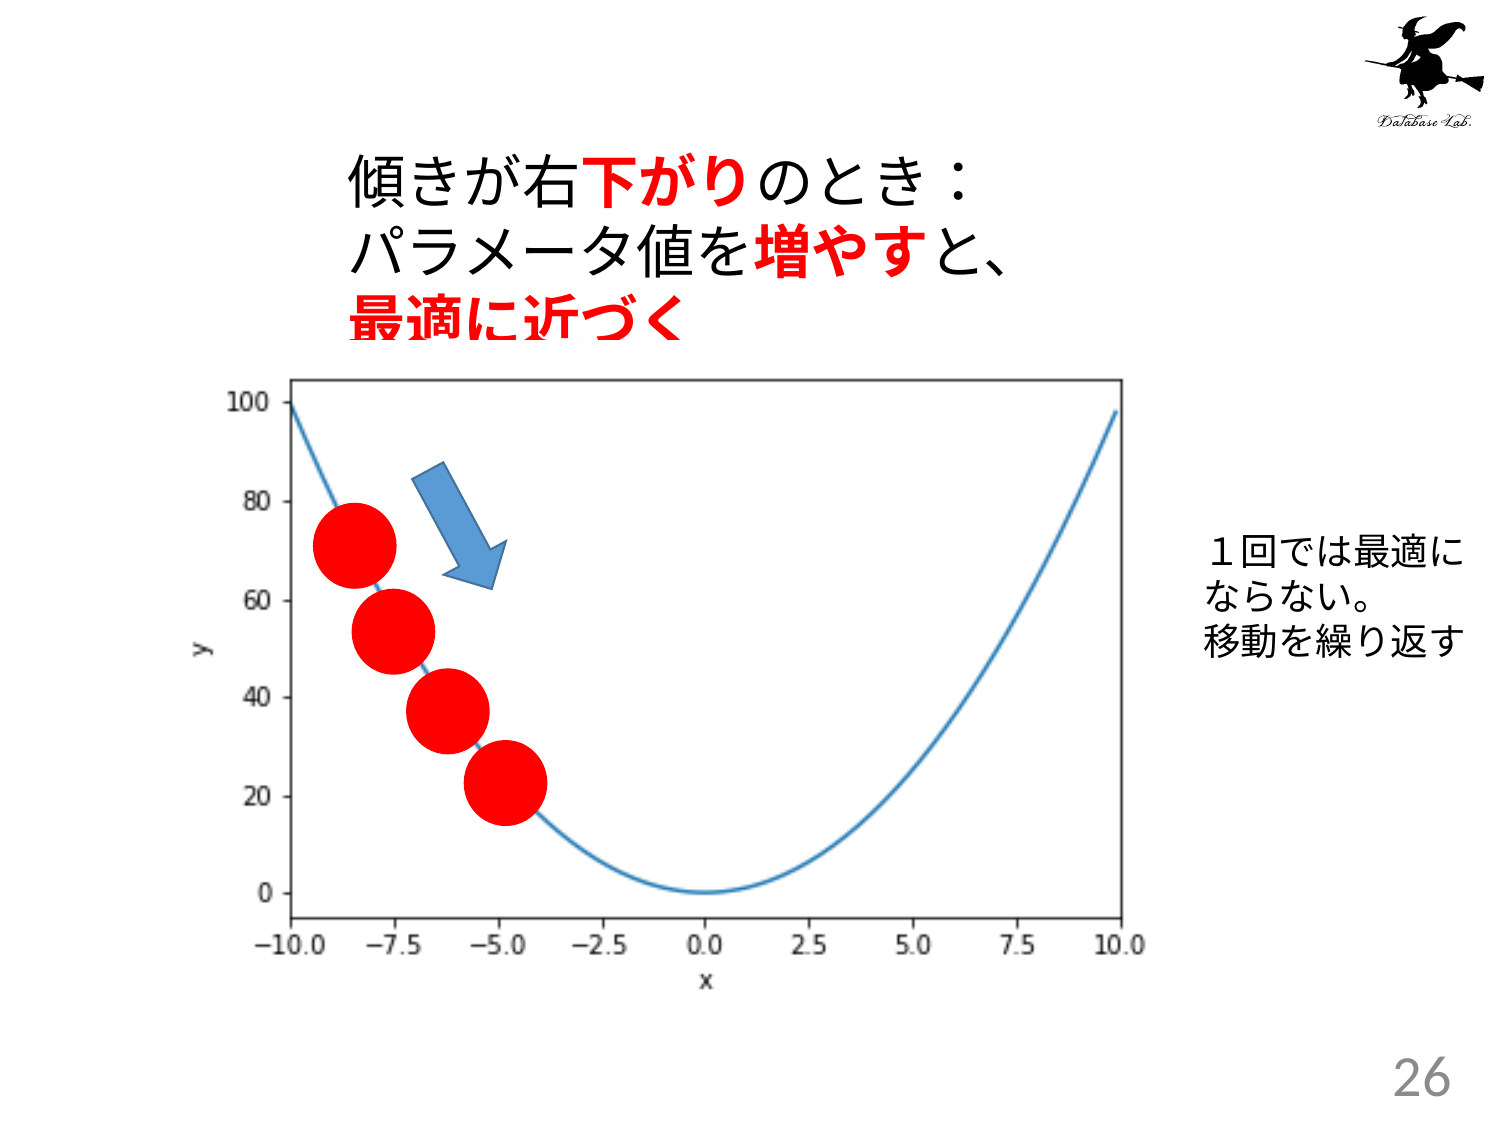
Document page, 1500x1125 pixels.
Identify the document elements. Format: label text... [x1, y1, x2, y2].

picture [169, 340, 1188, 1022]
text_box 傾きが右下がりのとき： パラメータ値を増やすと、最適に近づく [332, 137, 1115, 340]
slide_number 26 [1129, 1042, 1467, 1103]
picture [1362, 14, 1486, 130]
text_box １回では最適に ならない。 移動を繰り返す [1188, 520, 1481, 671]
